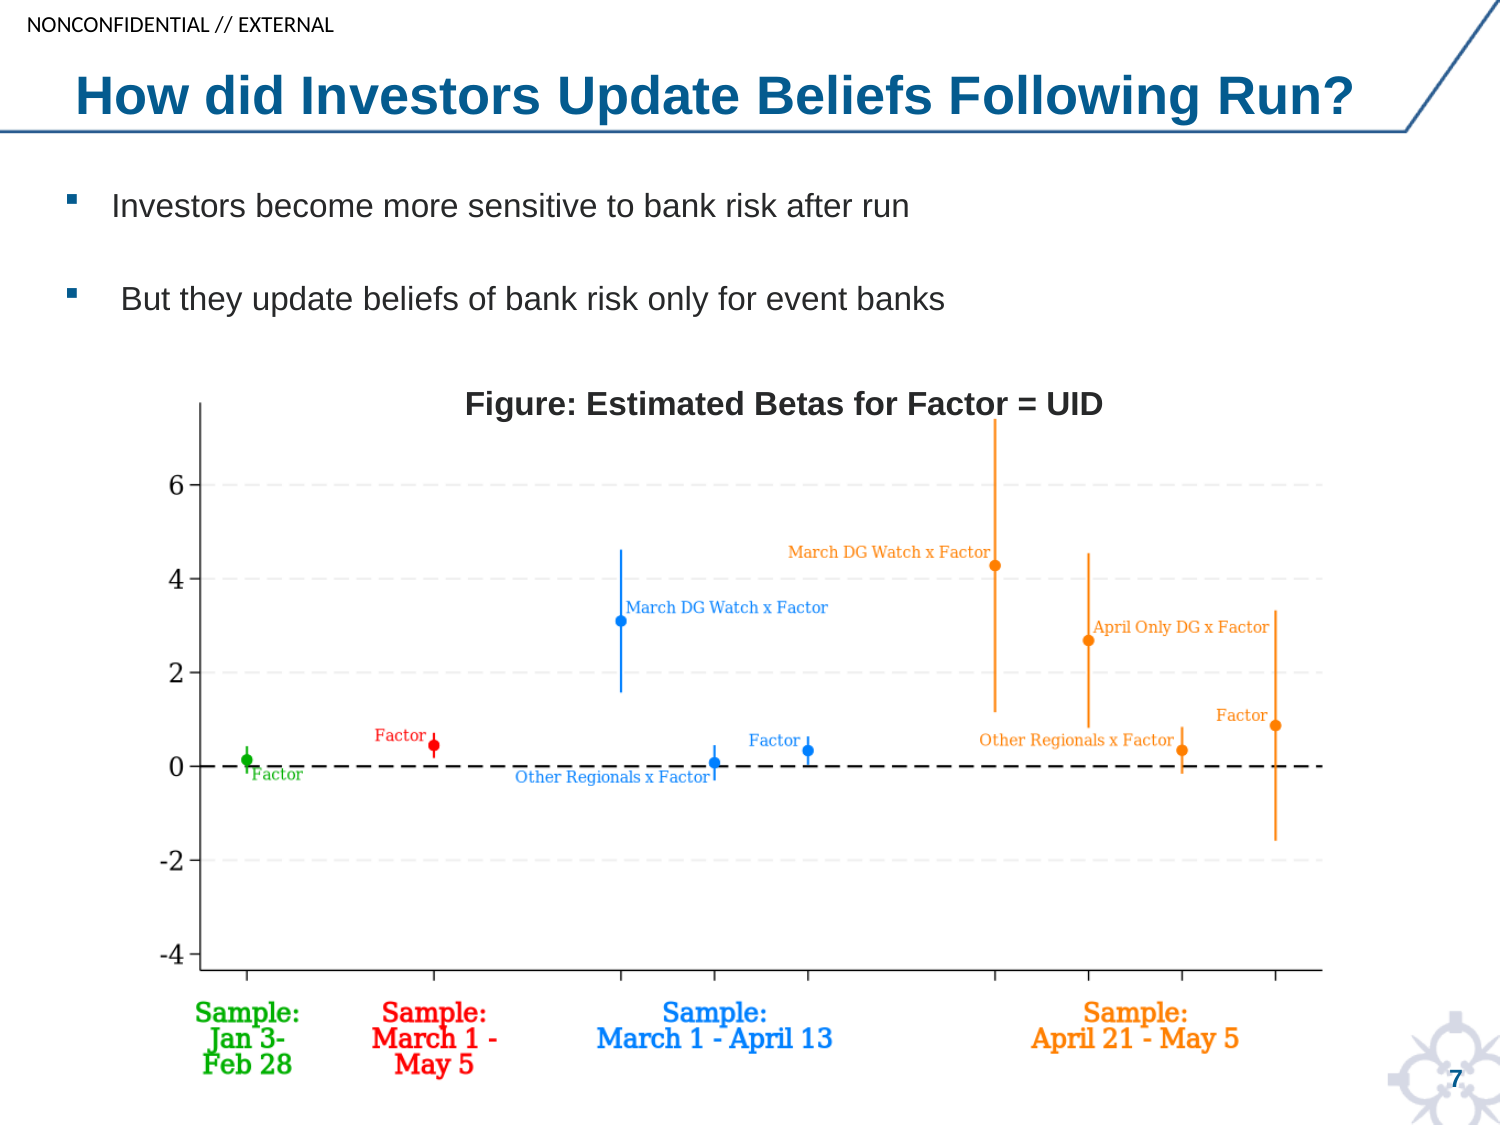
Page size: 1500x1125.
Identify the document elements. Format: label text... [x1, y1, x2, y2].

picture [1359, 982, 1500, 1125]
picture [1425, 0, 1500, 167]
picture [107, 376, 1349, 1122]
text_box Investors become more sensitive to bank risk after run But they update beliefs of bank risk only for event banks [64, 137, 1436, 375]
text_box How did Investors Update Beliefs Following Run? [74, 0, 1425, 137]
picture [0, 0, 74, 167]
